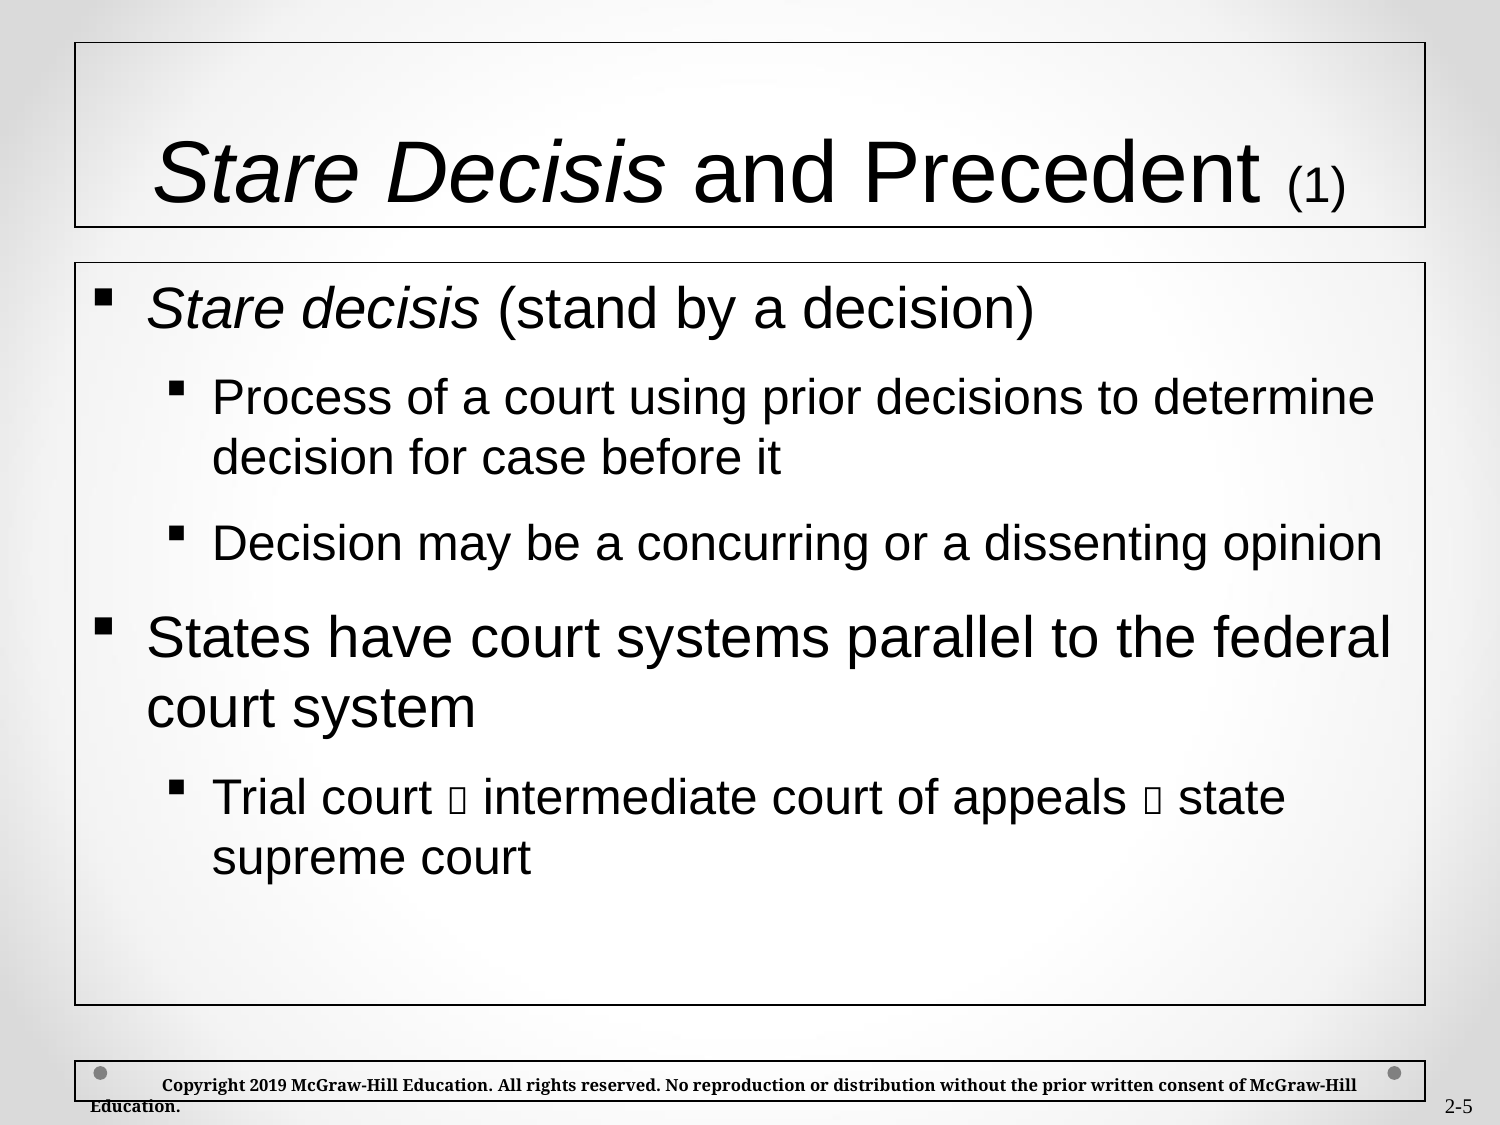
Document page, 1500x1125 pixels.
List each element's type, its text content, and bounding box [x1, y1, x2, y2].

title Stare Decisis and Precedent (1) [74, 42, 1426, 228]
text_box Copyright 2019 McGraw-Hill Education. All rights reserved. No reproduction or distribution without the prior written consent of McGraw-Hill Education. [74, 1061, 1425, 1102]
list Stare decisis (stand by a decision) Process of a court using prior decisions to determine decision for case before it Decision may be a concurring or a dissenting opinion States have court systems parallel to the federal court system Trial court  intermediate court of appeals  state supreme court [74, 262, 1426, 1006]
picture [0, 0, 1500, 1125]
